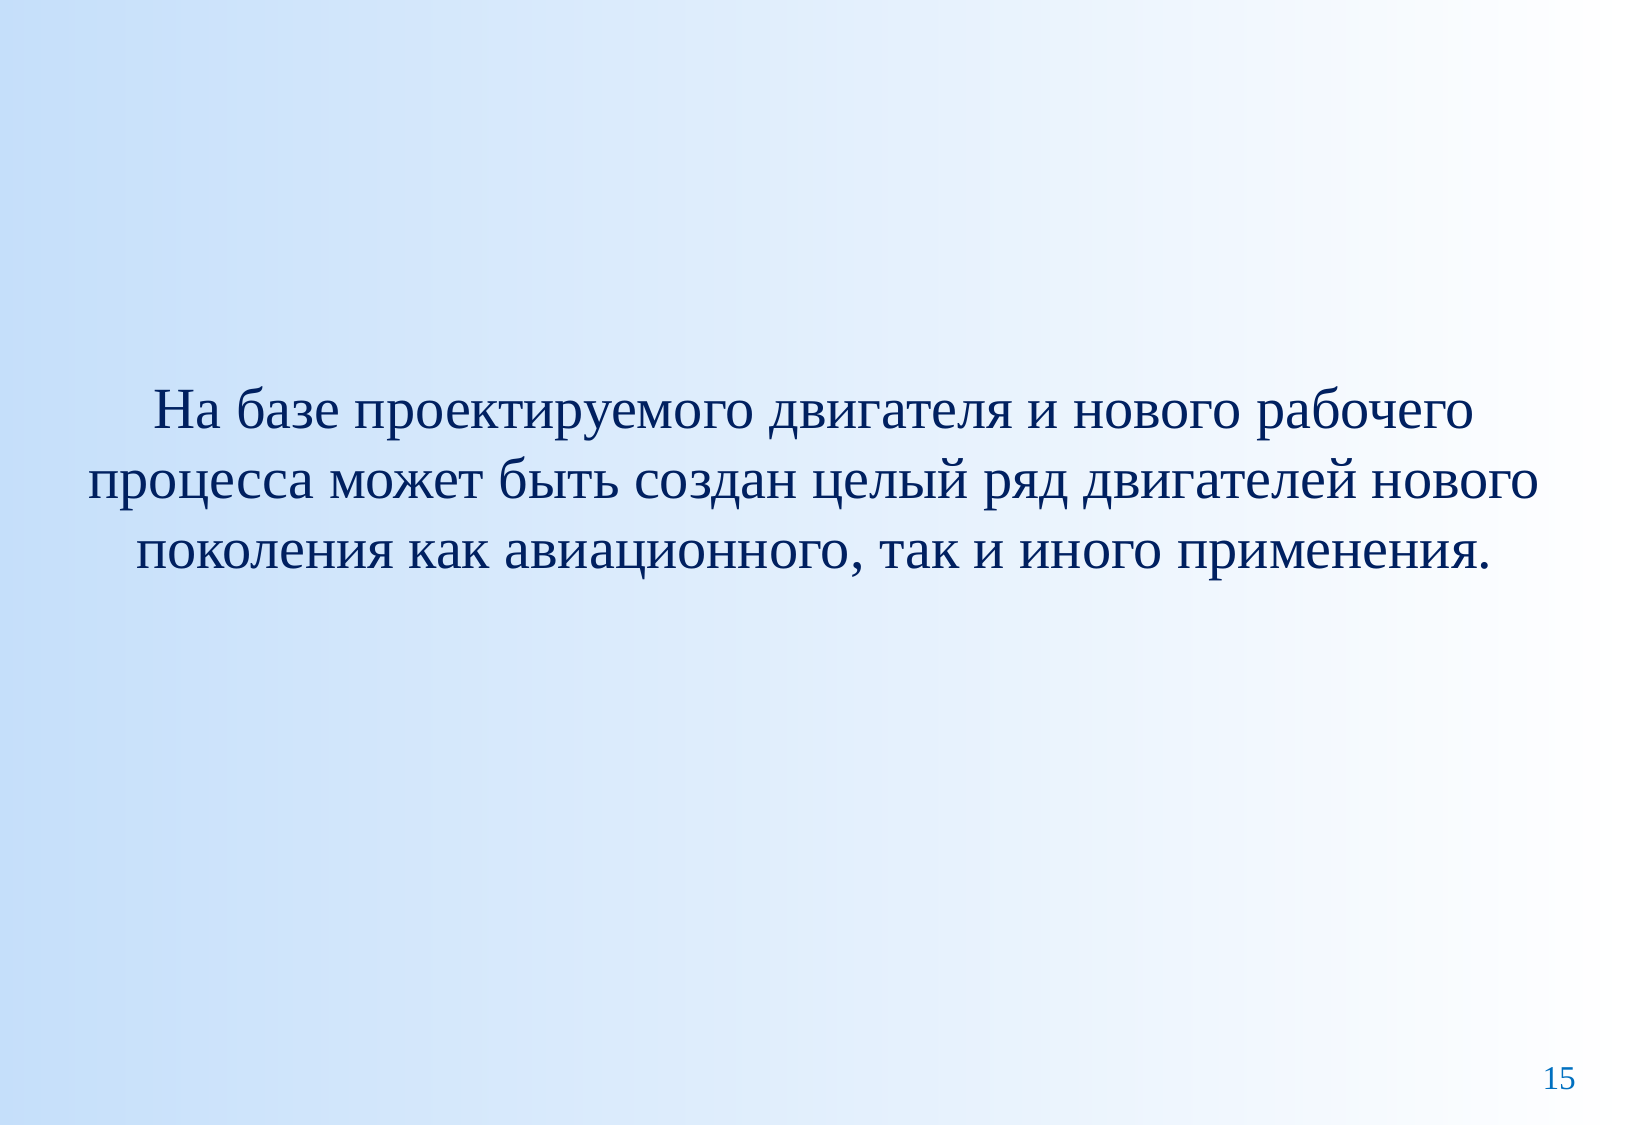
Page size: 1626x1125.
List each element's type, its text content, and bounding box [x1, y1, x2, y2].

slide_number 15 [1226, 1045, 1593, 1106]
text_box На базе проектируемого двигателя и нового рабочего процесса может быть создан целый ряд двигателей нового поколения как авиационного, так и иного применения. [54, 363, 1575, 658]
